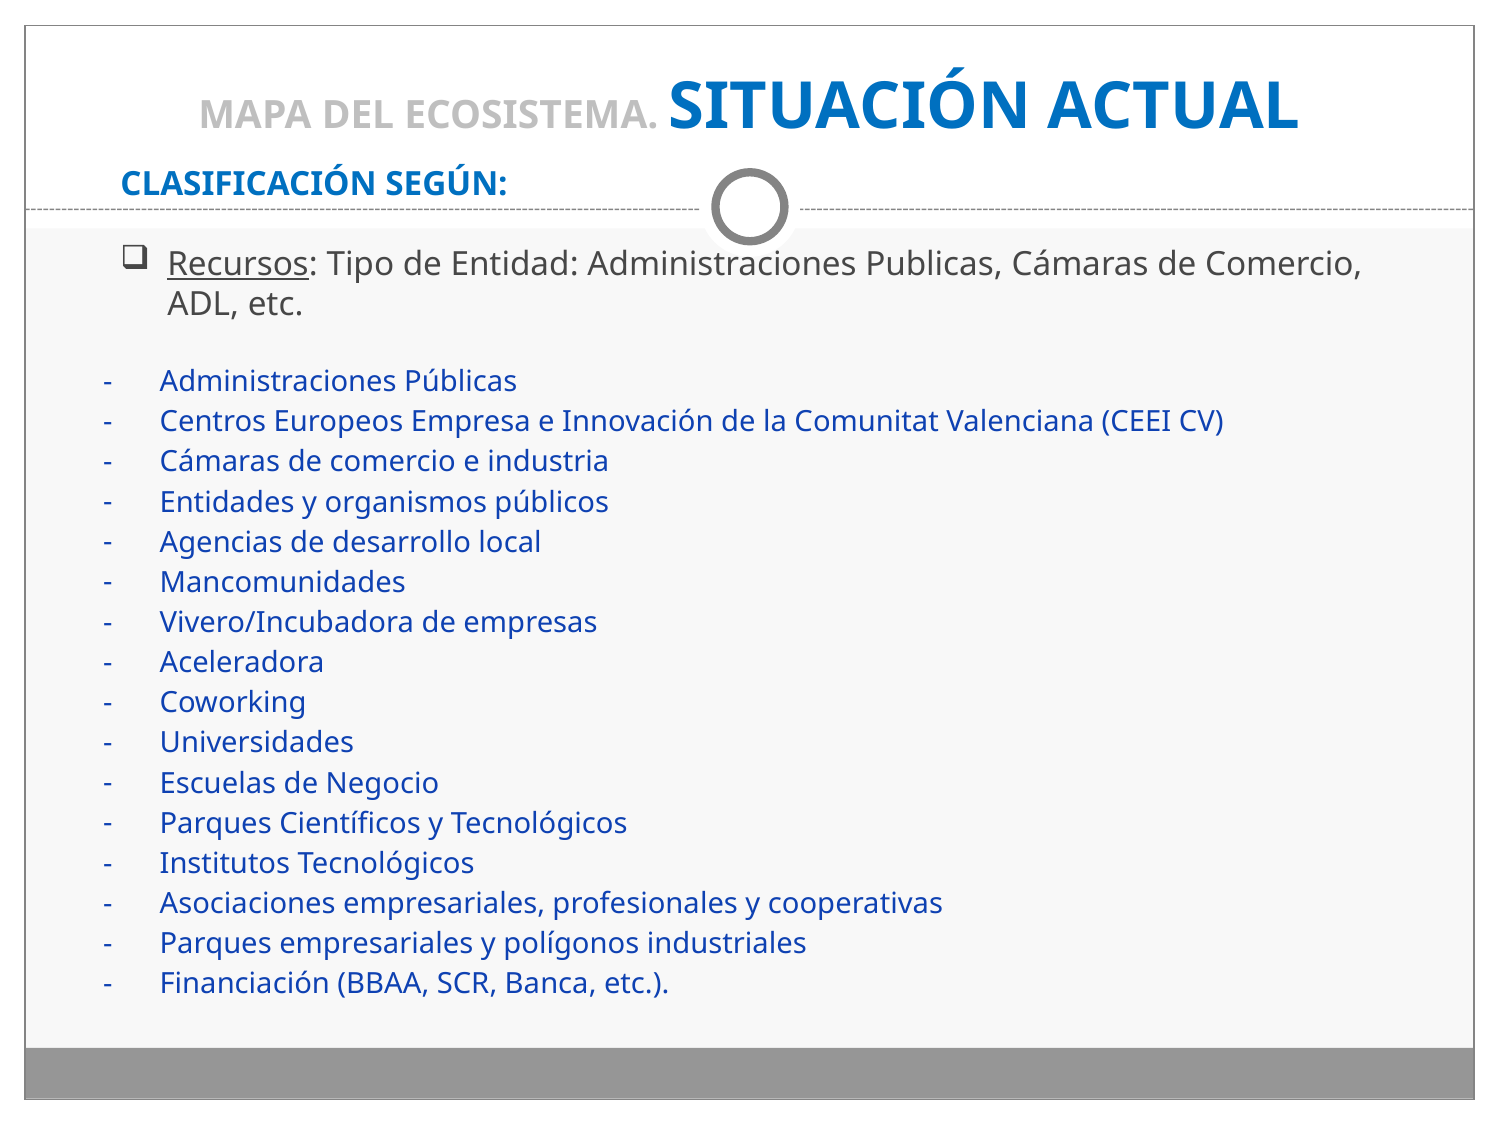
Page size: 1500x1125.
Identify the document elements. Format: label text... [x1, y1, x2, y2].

title MAPA DEL ECOSISTEMA. SITUACIÓN ACTUAL [49, 54, 1450, 149]
text_box CLASIFICACIÓN SEGÚN: Recursos: Tipo de Entidad: Administraciones Publicas, Cámaras de Comercio, ADL, etc. [105, 154, 1394, 330]
text_box Administraciones Públicas Centros Europeos Empresa e Innovación de la Comunitat Valenciana (CEEI CV) Cámaras de comercio e industria Entidades y organismos públicos Agencias de desarrollo local Mancomunidades Vivero/Incubadora de empresas Aceleradora Coworking Universidades Escuelas de Negocio Parques Científicos y Tecnológicos Institutos Tecnológicos Asociaciones empresariales, profesionales y cooperativas Parques empresariales y polígonos industriales Financiación (BBAA, SCR, Banca, etc.). [88, 349, 1353, 1008]
